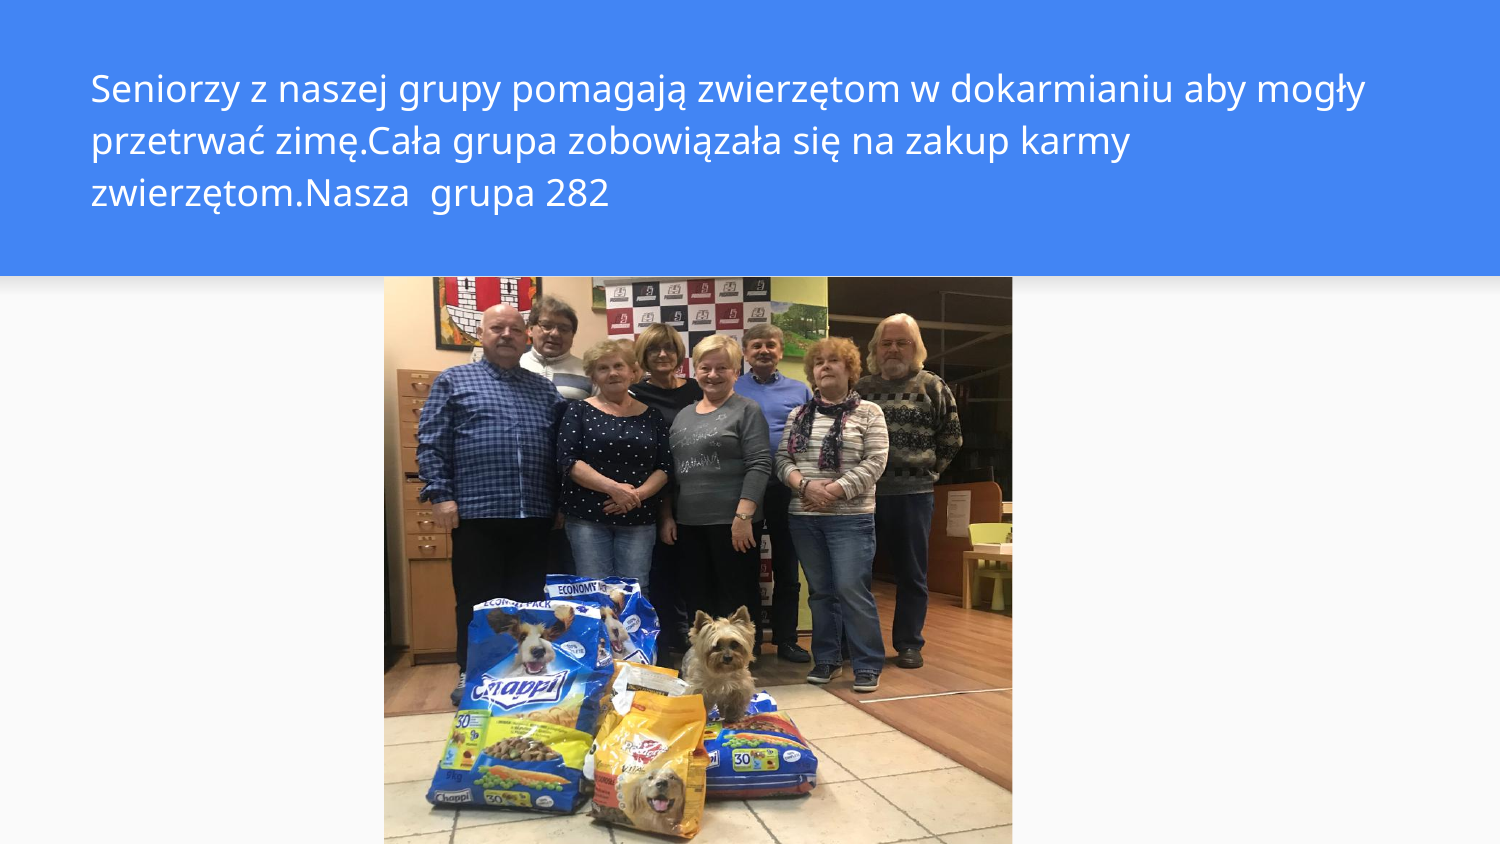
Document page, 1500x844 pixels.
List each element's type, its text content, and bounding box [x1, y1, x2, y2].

list Seniorzy z naszej grupy pomagają zwierzętom w dokarmianiu aby mogły przetrwać zimę.Cała grupa zobowiązała się na zakup karmy zwierzętom.Nasza grupa 282 [75, 43, 1425, 216]
picture [383, 277, 1013, 844]
